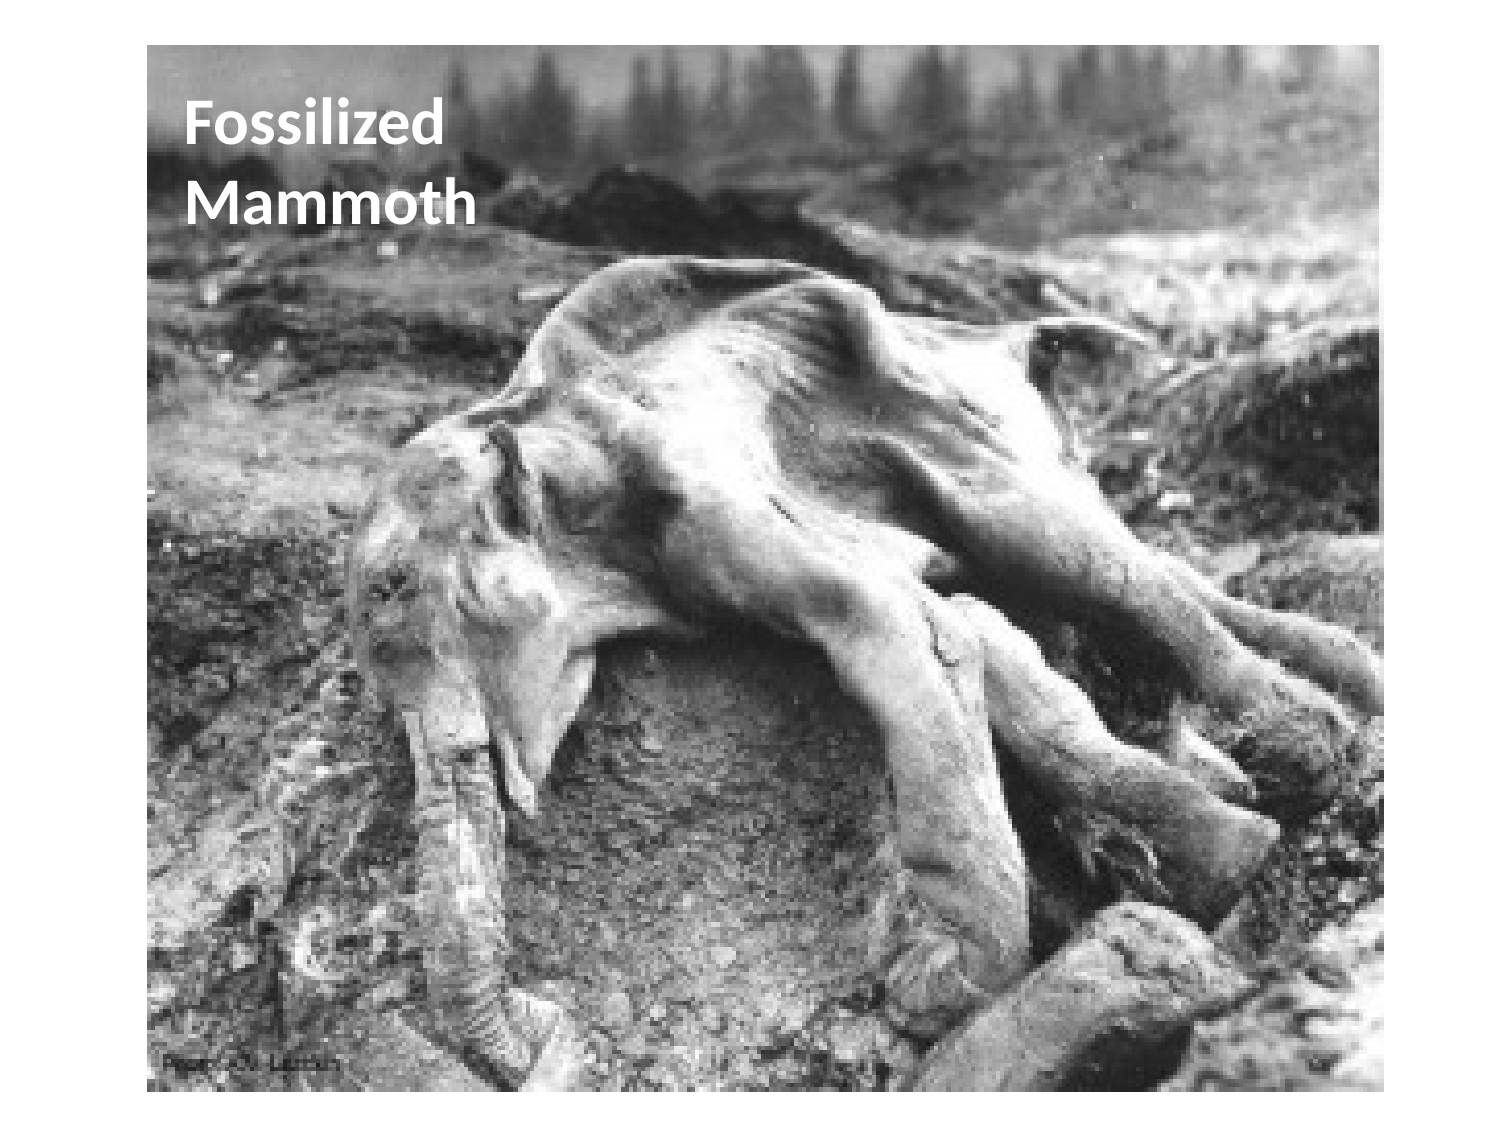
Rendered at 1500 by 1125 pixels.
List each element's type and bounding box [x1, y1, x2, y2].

list [0, 44, 1500, 1092]
